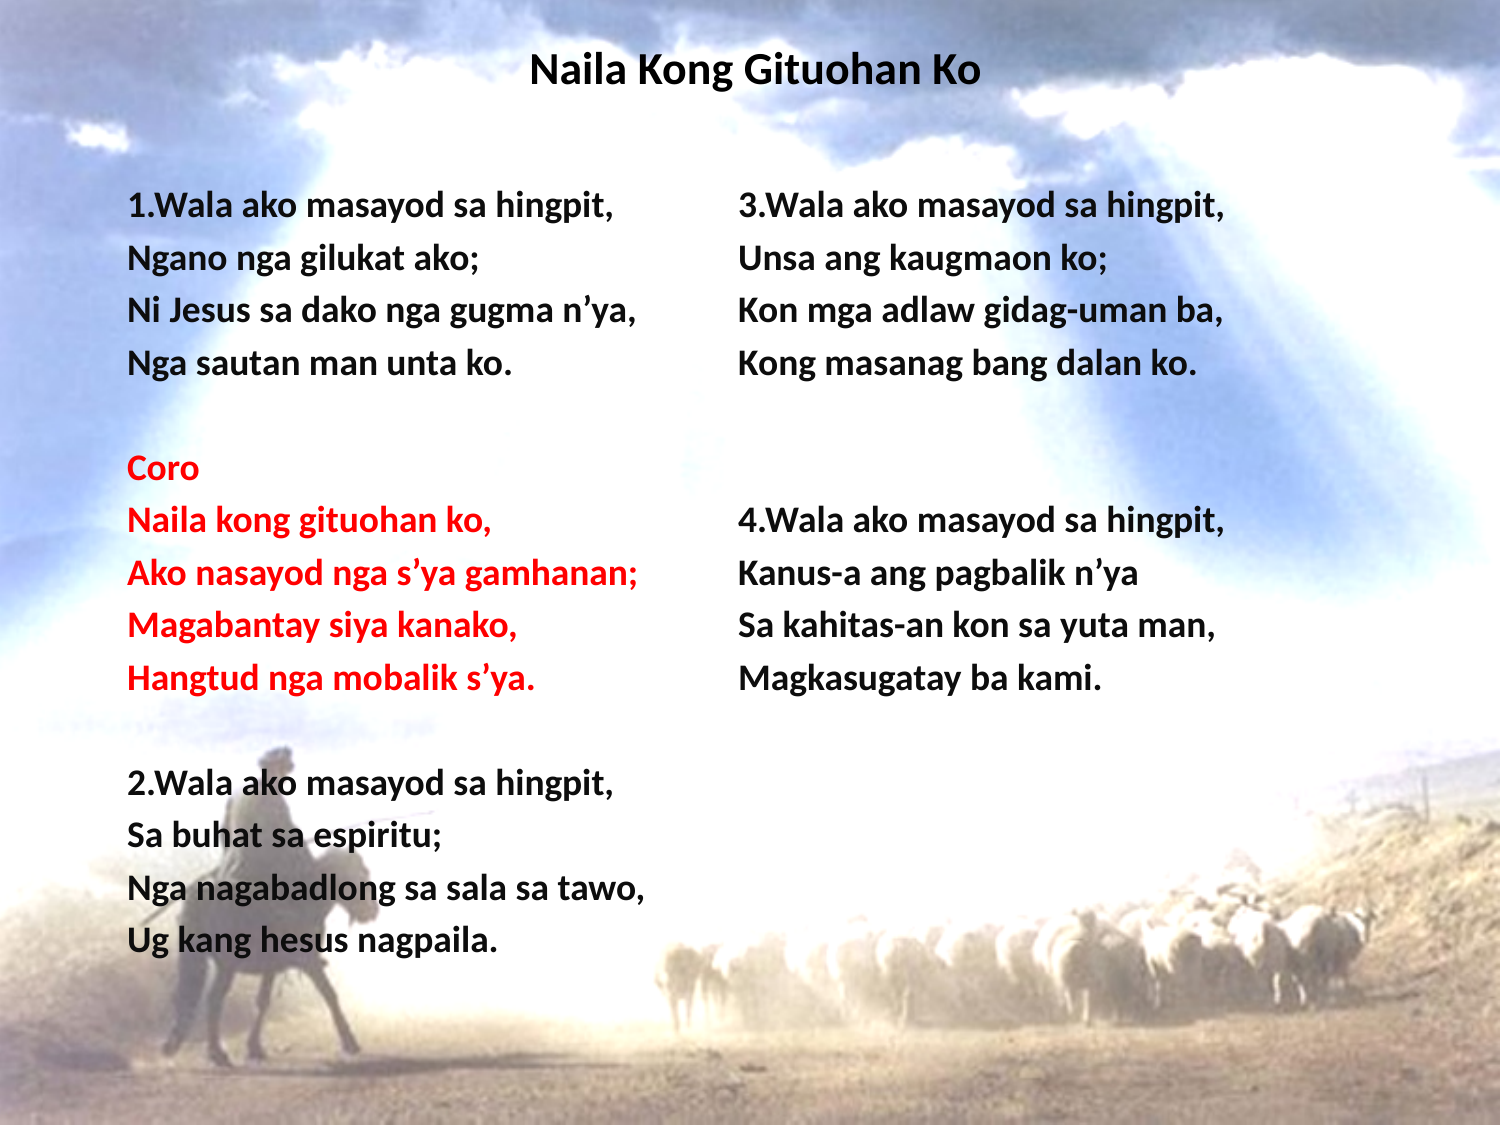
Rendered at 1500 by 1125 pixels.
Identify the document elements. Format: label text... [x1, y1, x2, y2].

title Naila Kong Gituohan Ko [324, 30, 1188, 102]
subtitle 1.Wala ako masayod sa hingpit, Ngano nga gilukat ako; Ni Jesus sa dako nga gugma n’ya, Nga sautan man unta ko. Coro Naila kong gituohan ko, Ako nasayod nga s’ya gamhanan; Magabantay siya kanako, Hangtud nga mobalik s’ya. 2.Wala ako masayod sa hingpit, Sa buhat sa espiritu; Nga nagabadlong sa sala sa tawo, Ug kang hesus nagpaila. 3.Wala ako masayod sa hingpit, Unsa ang kaugmaon ko; Kon mga adlaw gidag-uman ba, Kong masanag bang dalan ko. 4.Wala ako masayod sa hingpit, Kanus-a ang pagbalik n’ya Sa kahitas-an kon sa yuta man, Magkasugatay ba kami. [112, 172, 1365, 1000]
